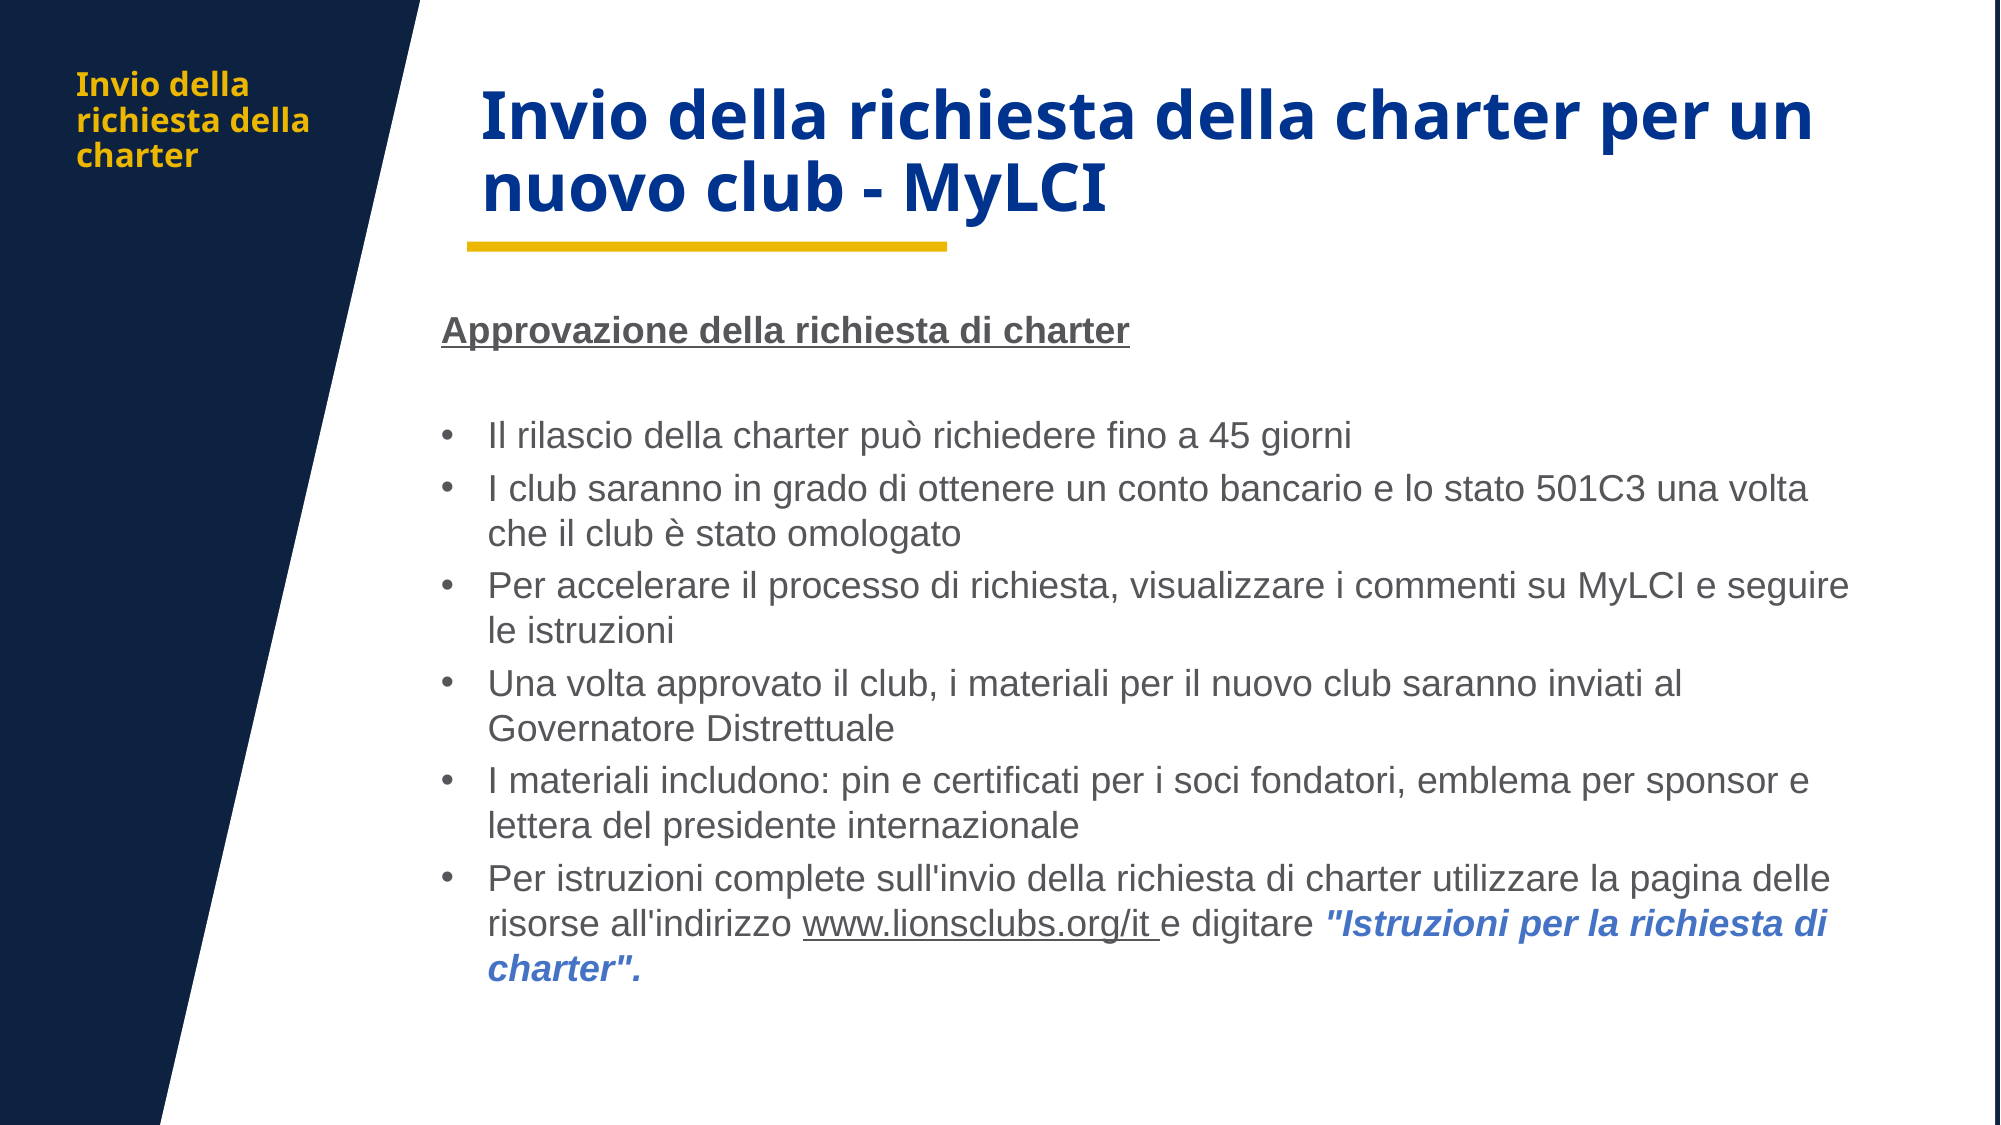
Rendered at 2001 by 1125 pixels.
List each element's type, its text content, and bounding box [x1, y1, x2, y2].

text_box Approvazione della richiesta di charter Il rilascio della charter può richiedere fino a 45 giorni I club saranno in grado di ottenere un conto bancario e lo stato 501C3 una volta che il club è stato omologato Per accelerare il processo di richiesta, visualizzare i commenti su MyLCI e seguire le istruzioni Una volta approvato il club, i materiali per il nuovo club saranno inviati al Governatore Distrettuale I materiali includono: pin e certificati per i soci fondatori, emblema per sponsor e lettera del presidente internazionale Per istruzioni complete sull'invio della richiesta di charter utilizzare la pagina delle risorse all'indirizzo www.lionsclubs.org/it e digitare "Istruzioni per la richiesta di charter". [426, 246, 1882, 943]
text_box [467, 241, 948, 246]
text_box aa [0, 0, 418, 1125]
text_box Invio della richiesta della charter [61, 60, 346, 219]
text_box [158, 0, 1997, 1125]
text_box Invio della richiesta della charter per un nuovo club - MyLCI [466, 74, 1840, 162]
